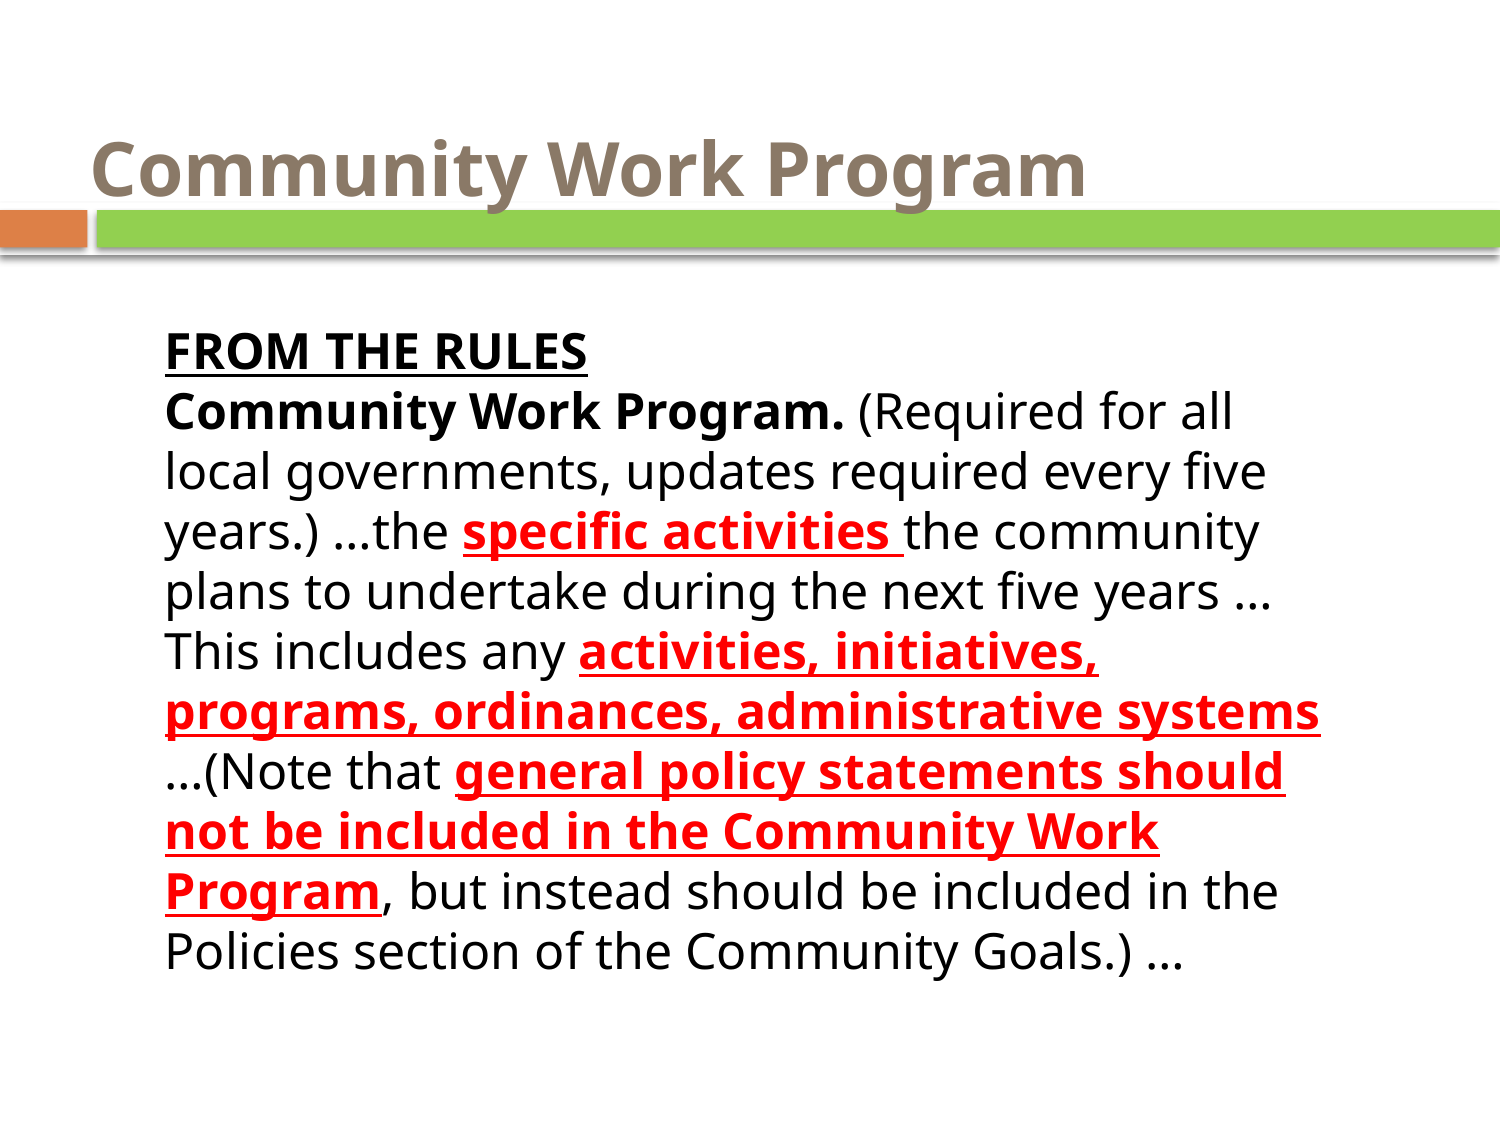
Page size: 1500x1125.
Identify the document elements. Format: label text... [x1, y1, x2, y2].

text_box FROM THE RULES Community Work Program. (Required for all local governments, updates required every five years.) …the specific activities the community plans to undertake during the next five years …This includes any activities, initiatives, programs, ordinances, administrative systems …(Note that general policy statements should not be included in the Community Work Program, but instead should be included in the Policies section of the Community Goals.) … [149, 312, 1363, 988]
title Community Work Program [75, 45, 1425, 288]
